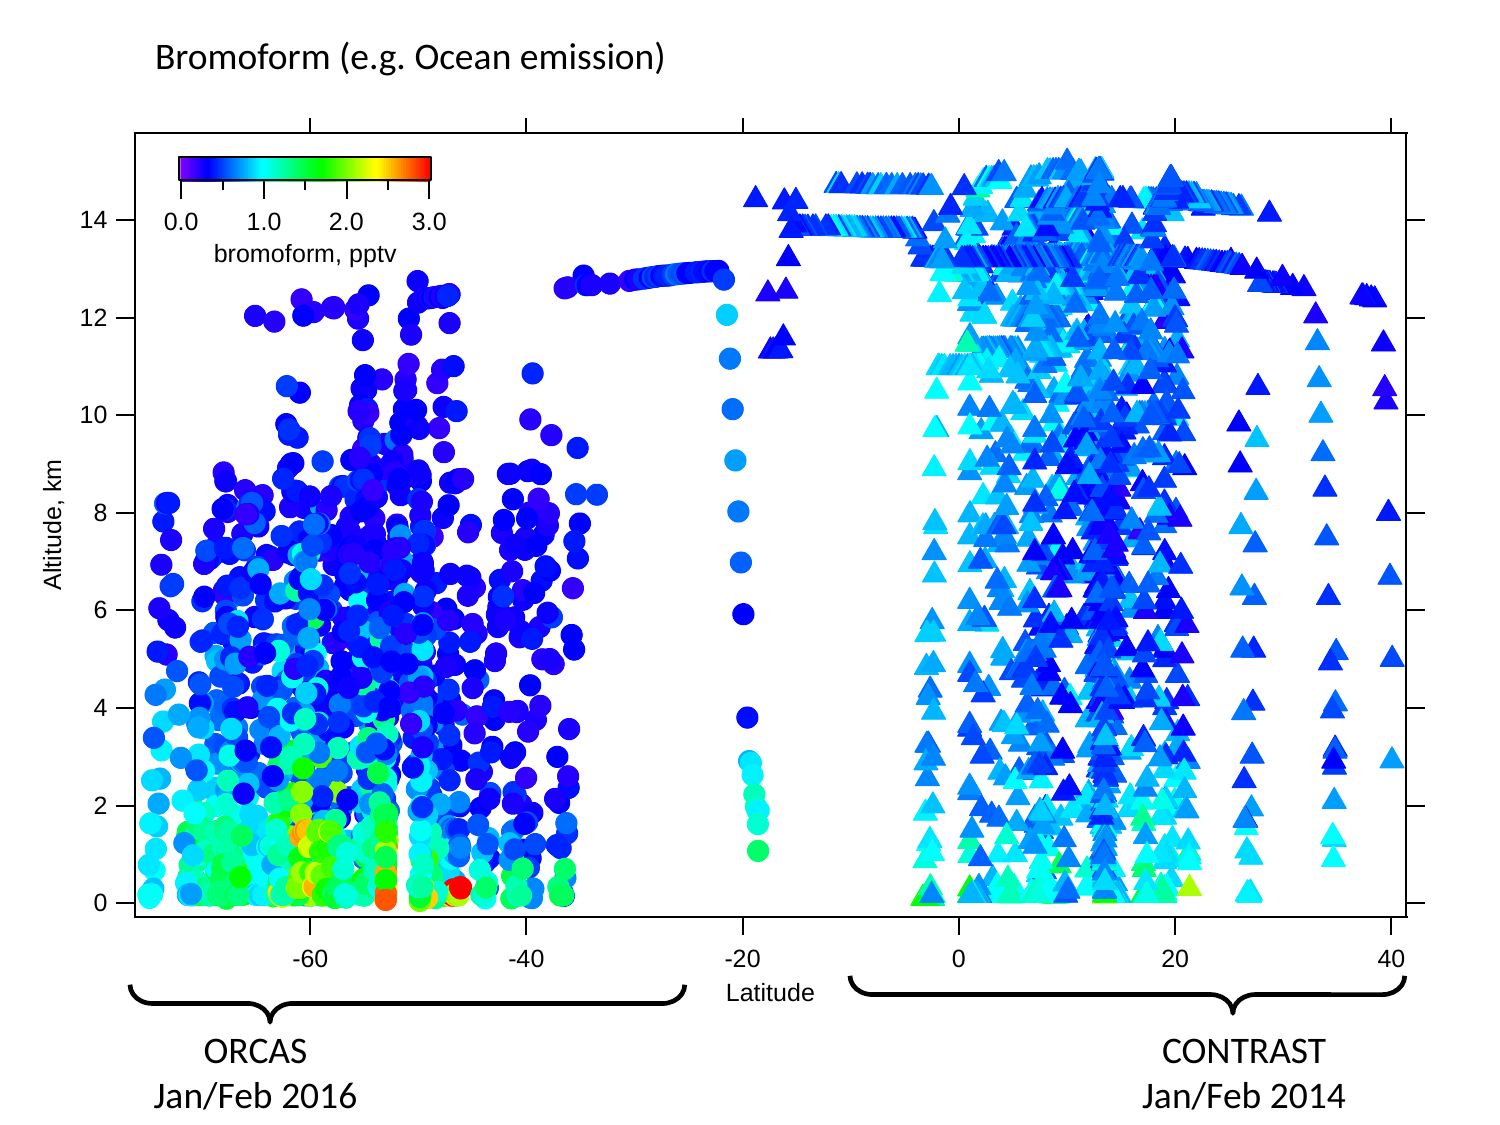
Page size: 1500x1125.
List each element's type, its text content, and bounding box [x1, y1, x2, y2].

text_box CONTRAST Jan/Feb 2014 [1127, 1018, 1361, 1124]
text_box ORCAS Jan/Feb 2016 [138, 1018, 373, 1124]
text_box [267, 1016, 273, 1023]
text_box Bromoform (e.g. Ocean emission) [140, 24, 682, 85]
picture [38, 118, 1462, 1007]
